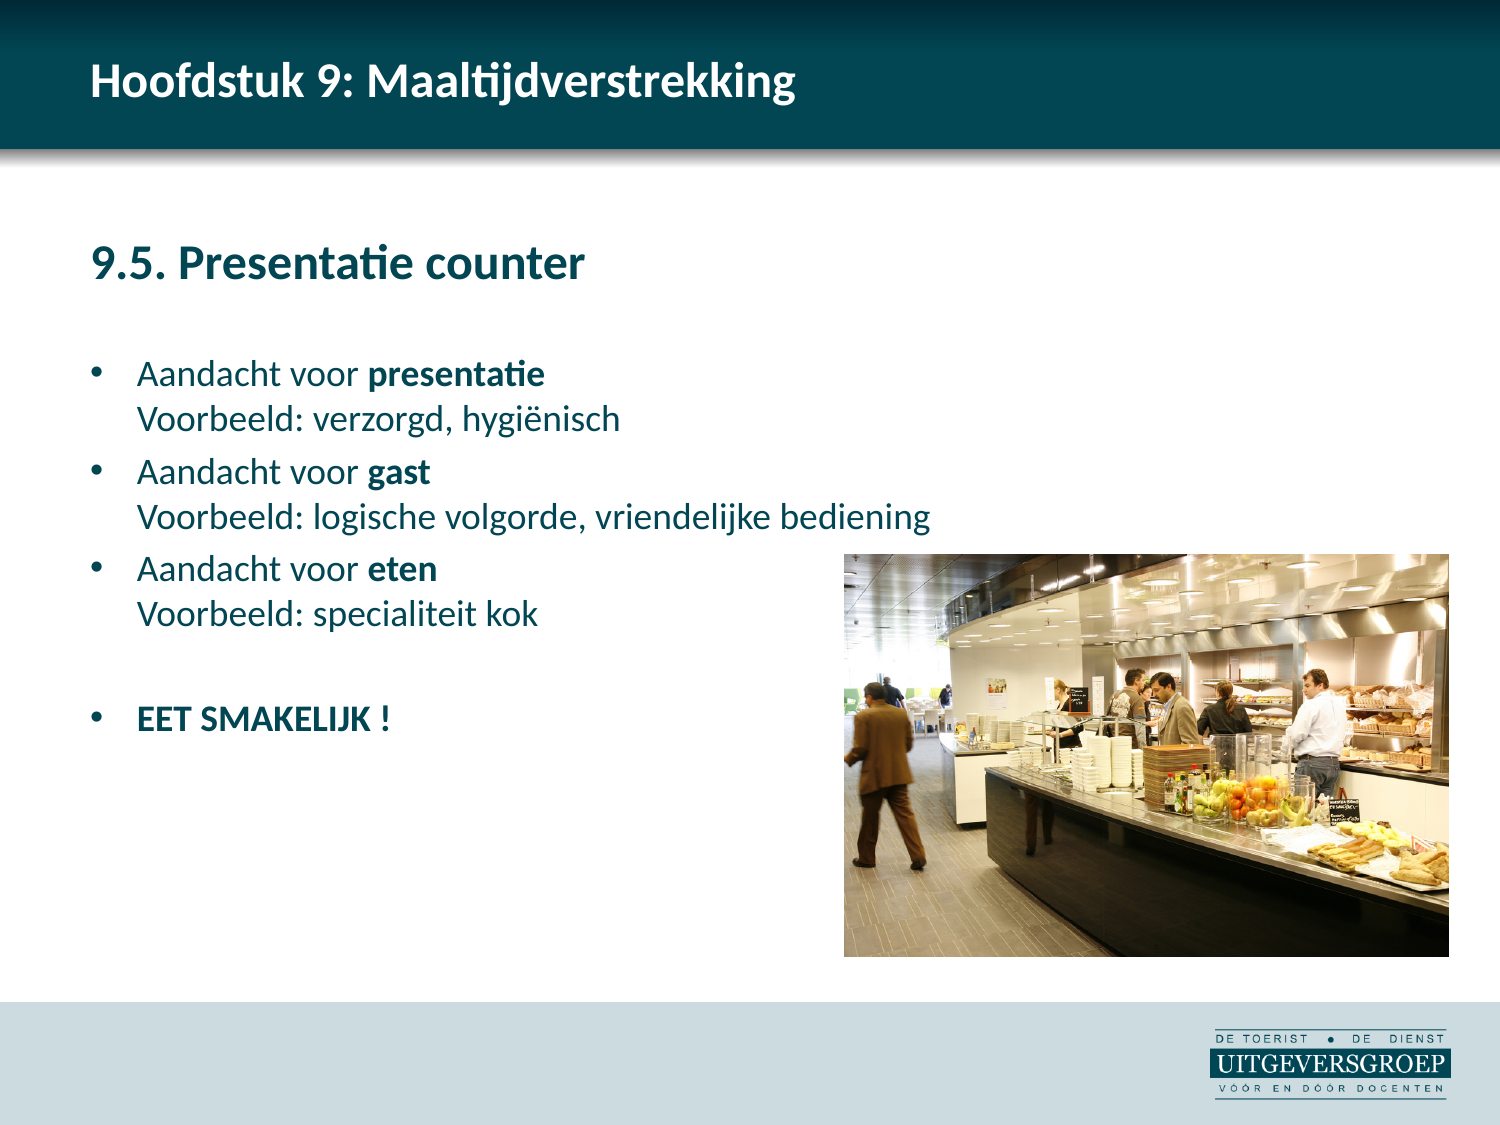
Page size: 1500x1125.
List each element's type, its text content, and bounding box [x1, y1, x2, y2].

title Hoofdstuk 9: Maaltijdverstrekking [75, 0, 1425, 172]
picture [844, 554, 1449, 958]
list 9.5. Presentatie counter Aandacht voor presentatie Voorbeeld: verzorgd, hygiënisch Aandacht voor gast Voorbeeld: logische volgorde, vriendelijke bediening Aandacht voor eten Voorbeeld: specialiteit kok EET SMAKELIJK ! [75, 221, 1425, 965]
picture [1210, 1021, 1451, 1106]
